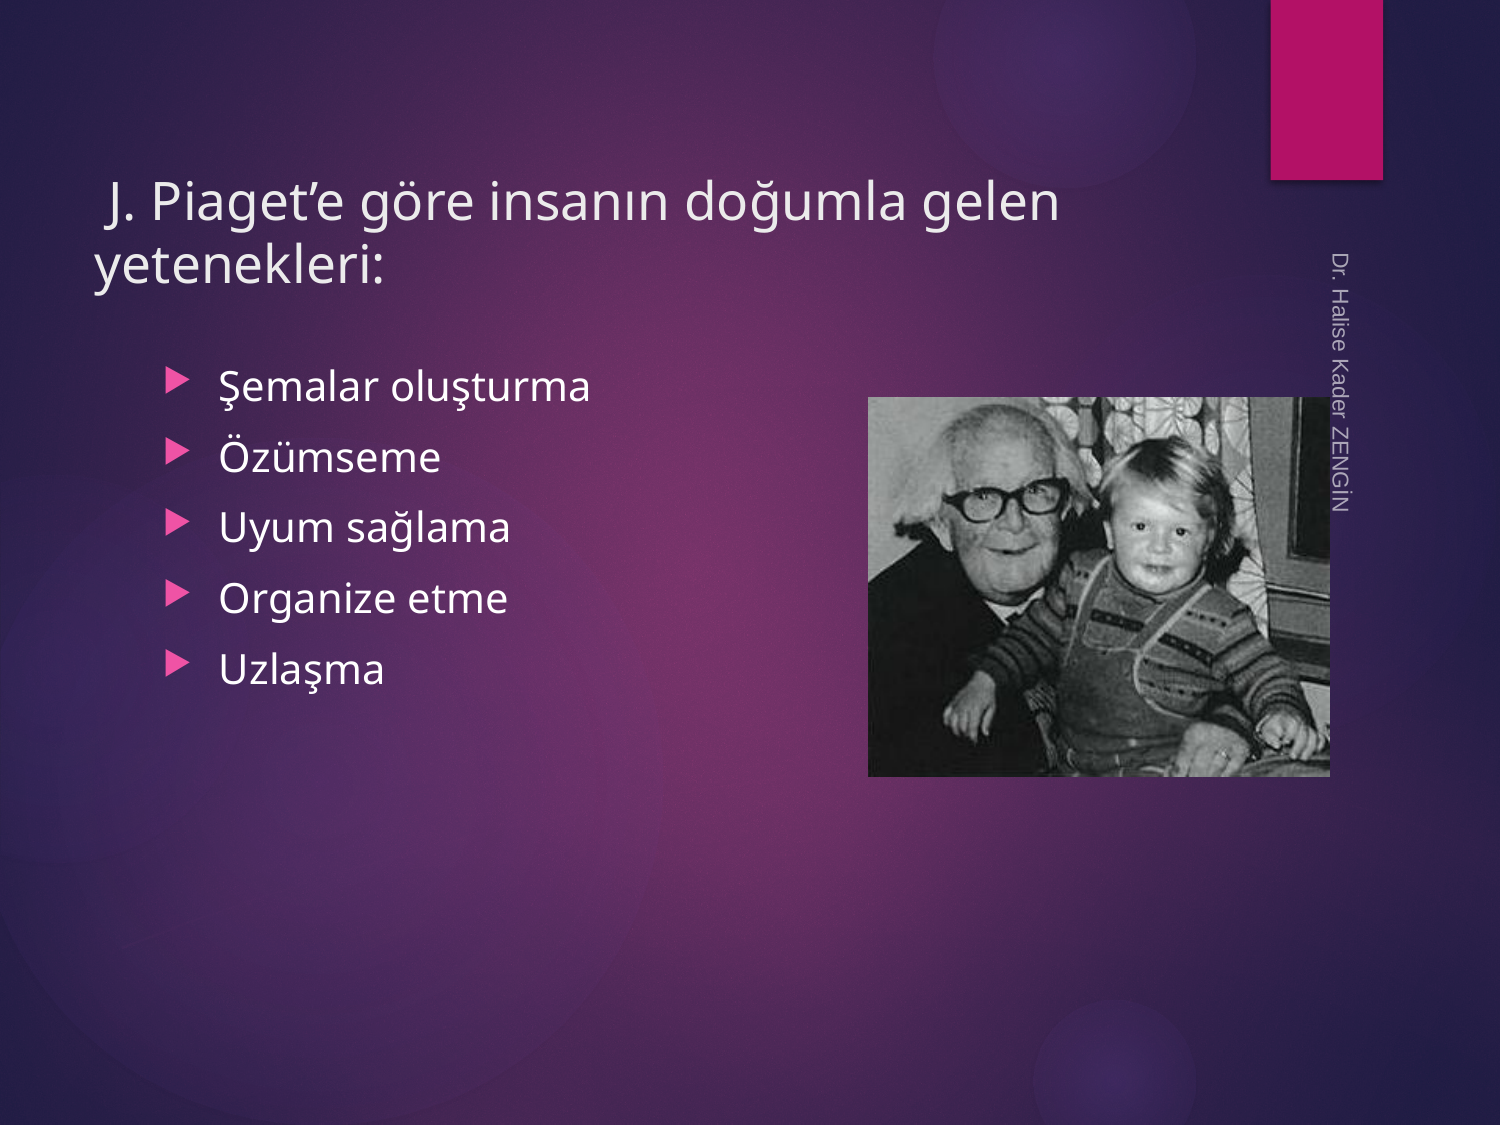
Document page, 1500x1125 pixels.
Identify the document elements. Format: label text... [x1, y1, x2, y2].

title J. Piaget’e göre insanın doğumla gelen yetenekleri: [79, 74, 1237, 304]
picture [867, 396, 1330, 778]
footer Dr. Halise Kader ZENGİN [1320, 237, 1358, 871]
list Şemalar oluşturma Özümseme Uyum sağlama Organize etme Uzlaşma [147, 281, 1425, 1005]
